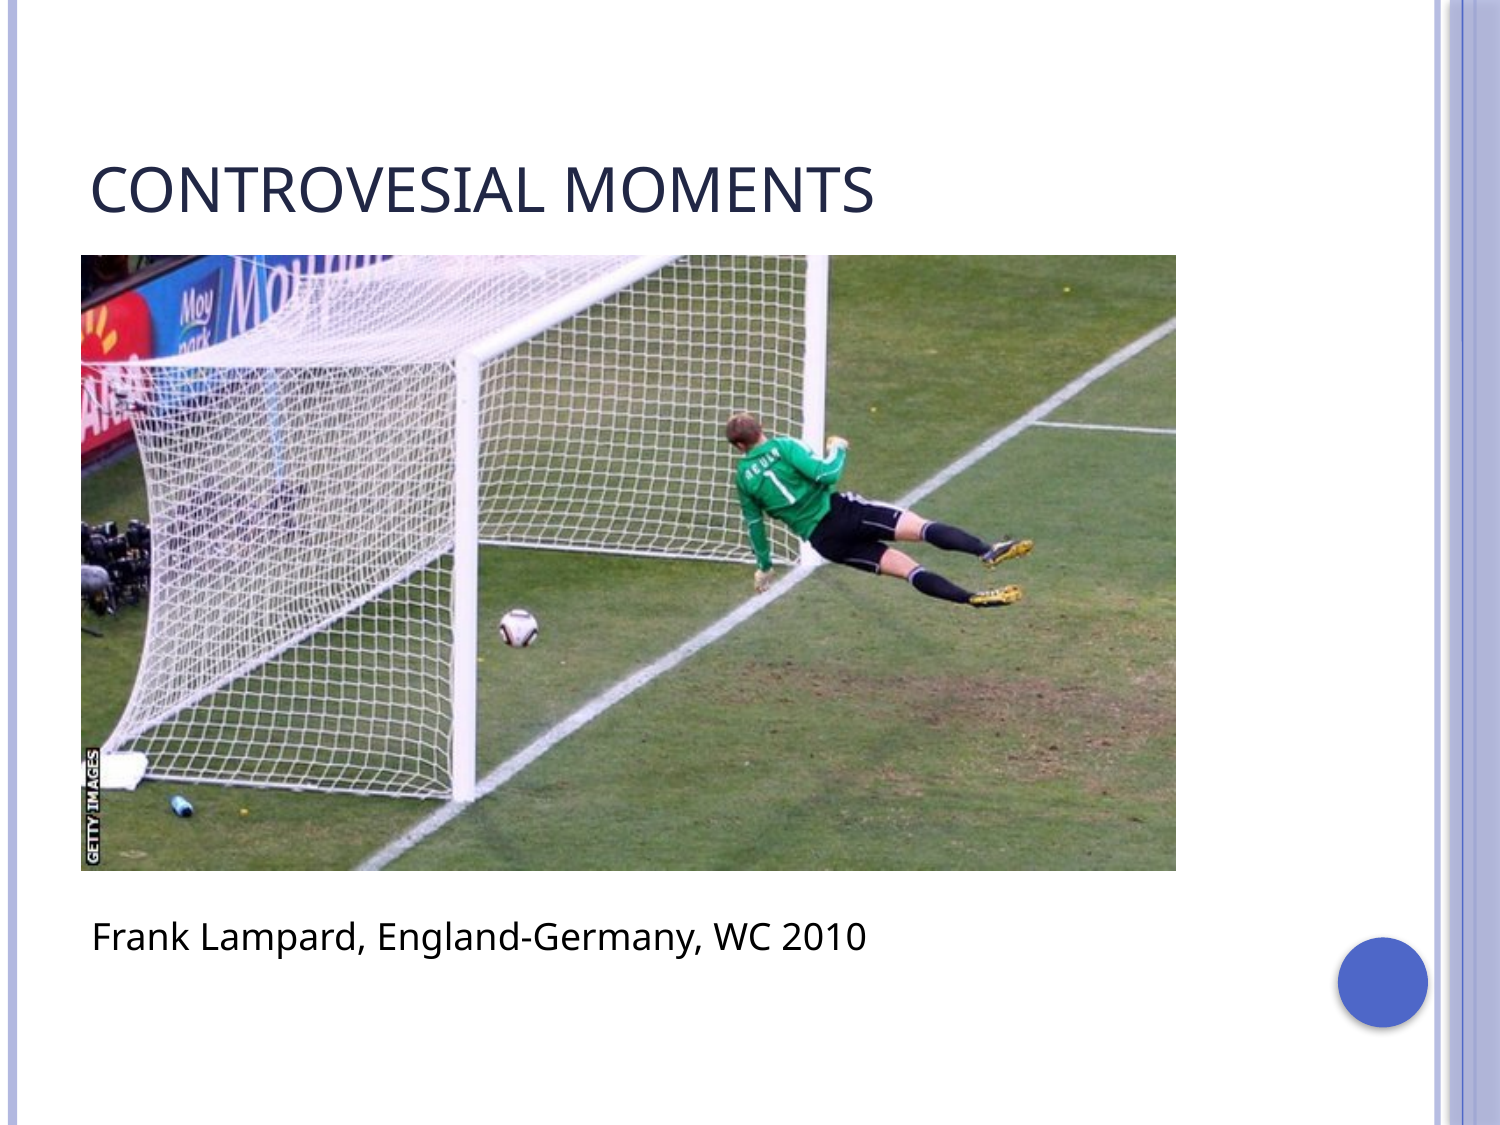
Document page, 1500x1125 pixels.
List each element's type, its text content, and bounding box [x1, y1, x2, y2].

text_box Frank Lampard, England-Germany, WC 2010 [76, 905, 1105, 965]
title Controvesial moments [75, 45, 1300, 233]
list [80, 254, 1176, 872]
